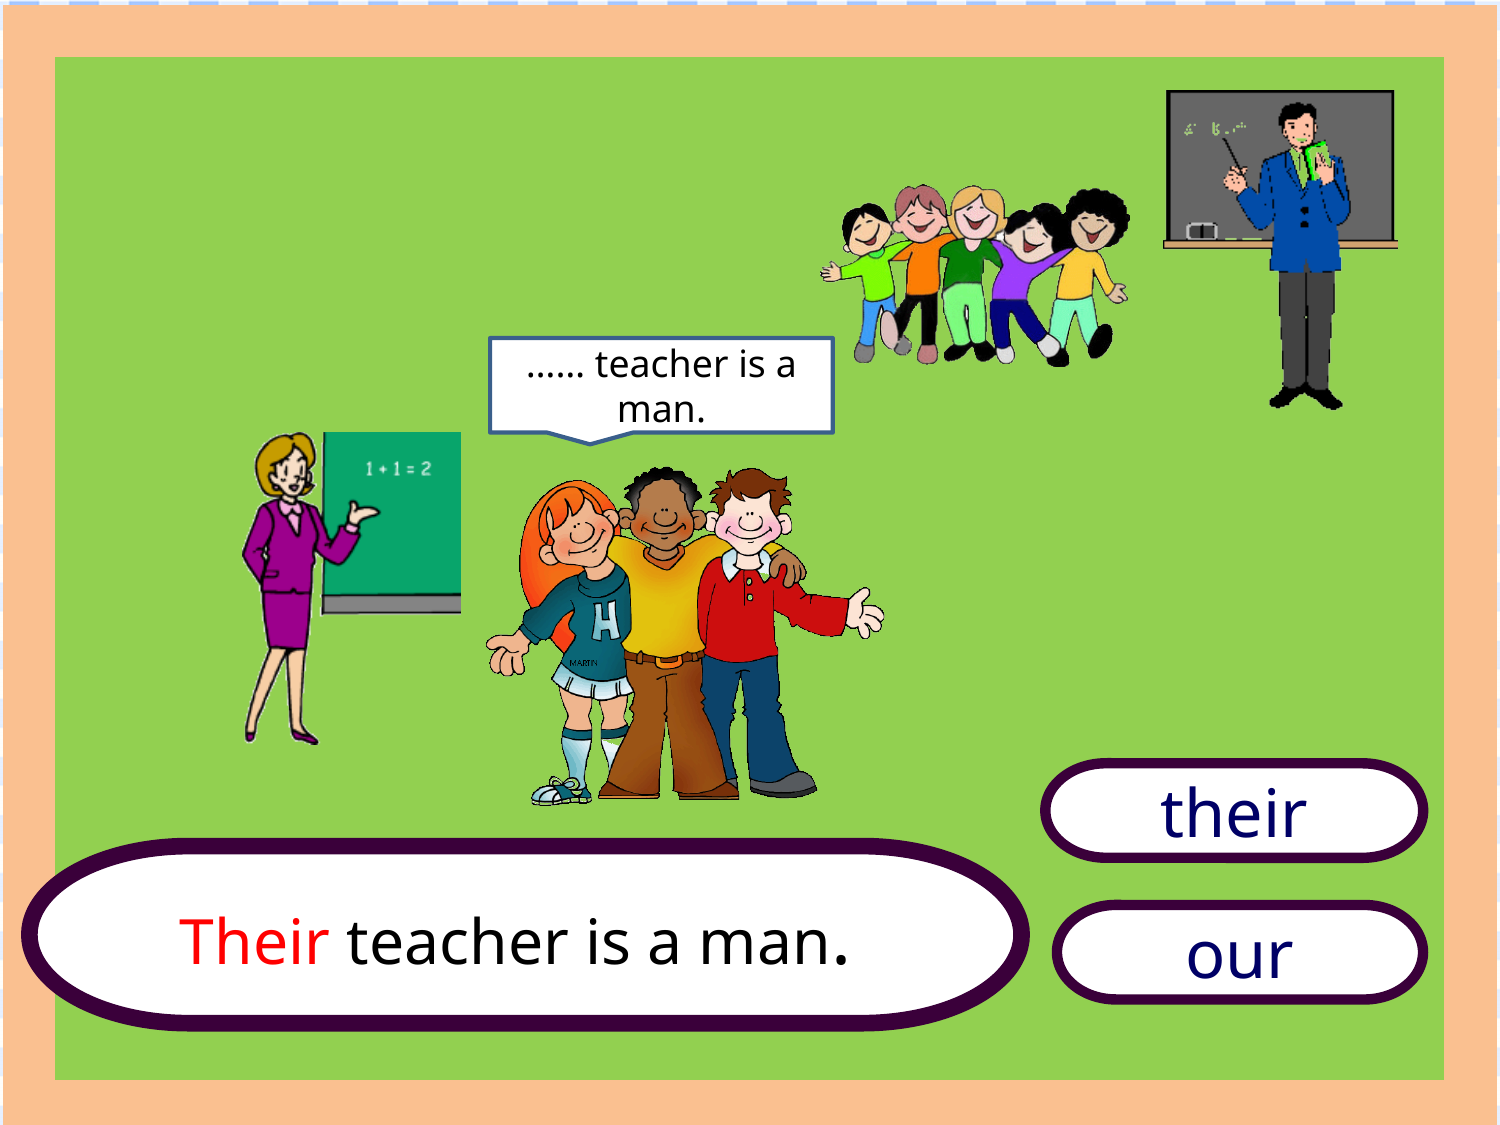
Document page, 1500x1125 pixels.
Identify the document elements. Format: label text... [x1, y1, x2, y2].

text_box [29, 31, 1471, 1106]
picture [0, 0, 1500, 1125]
text_box their [1045, 763, 1424, 858]
text_box …… teacher is a man. [488, 335, 835, 447]
text_box Their teacher is a man. [29, 846, 1022, 1024]
text_box our [1056, 904, 1424, 1000]
